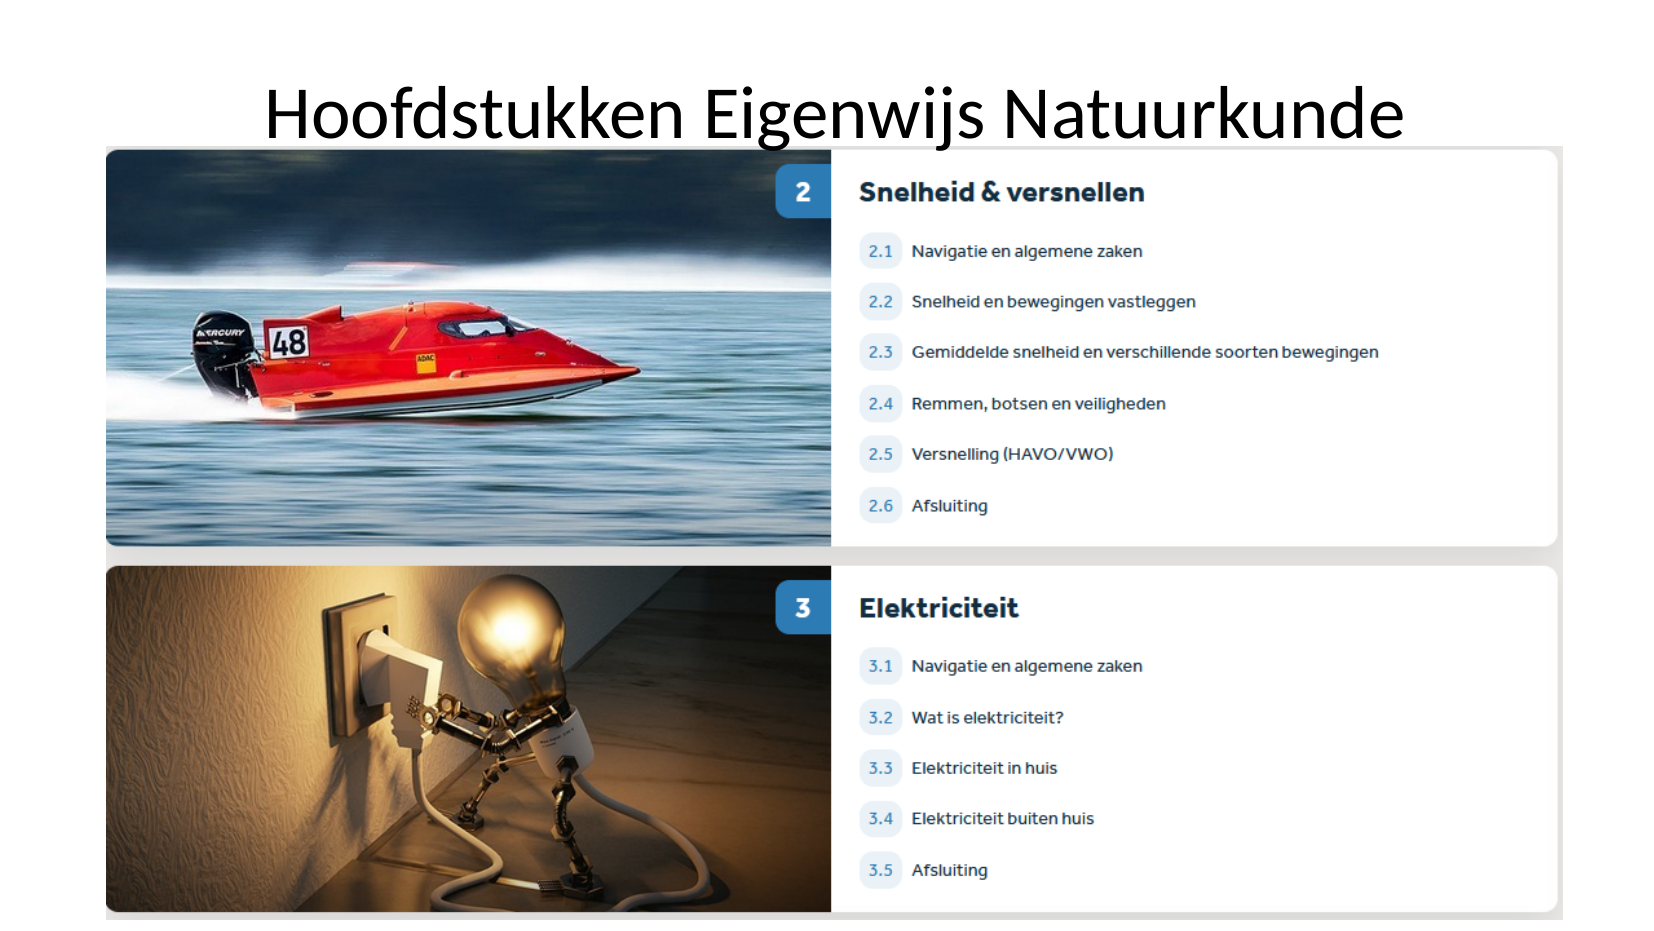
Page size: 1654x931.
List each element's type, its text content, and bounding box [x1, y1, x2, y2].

text_box Hoofdstukken Eigenwijs Natuurkunde [224, 56, 1447, 146]
picture [106, 146, 1563, 920]
